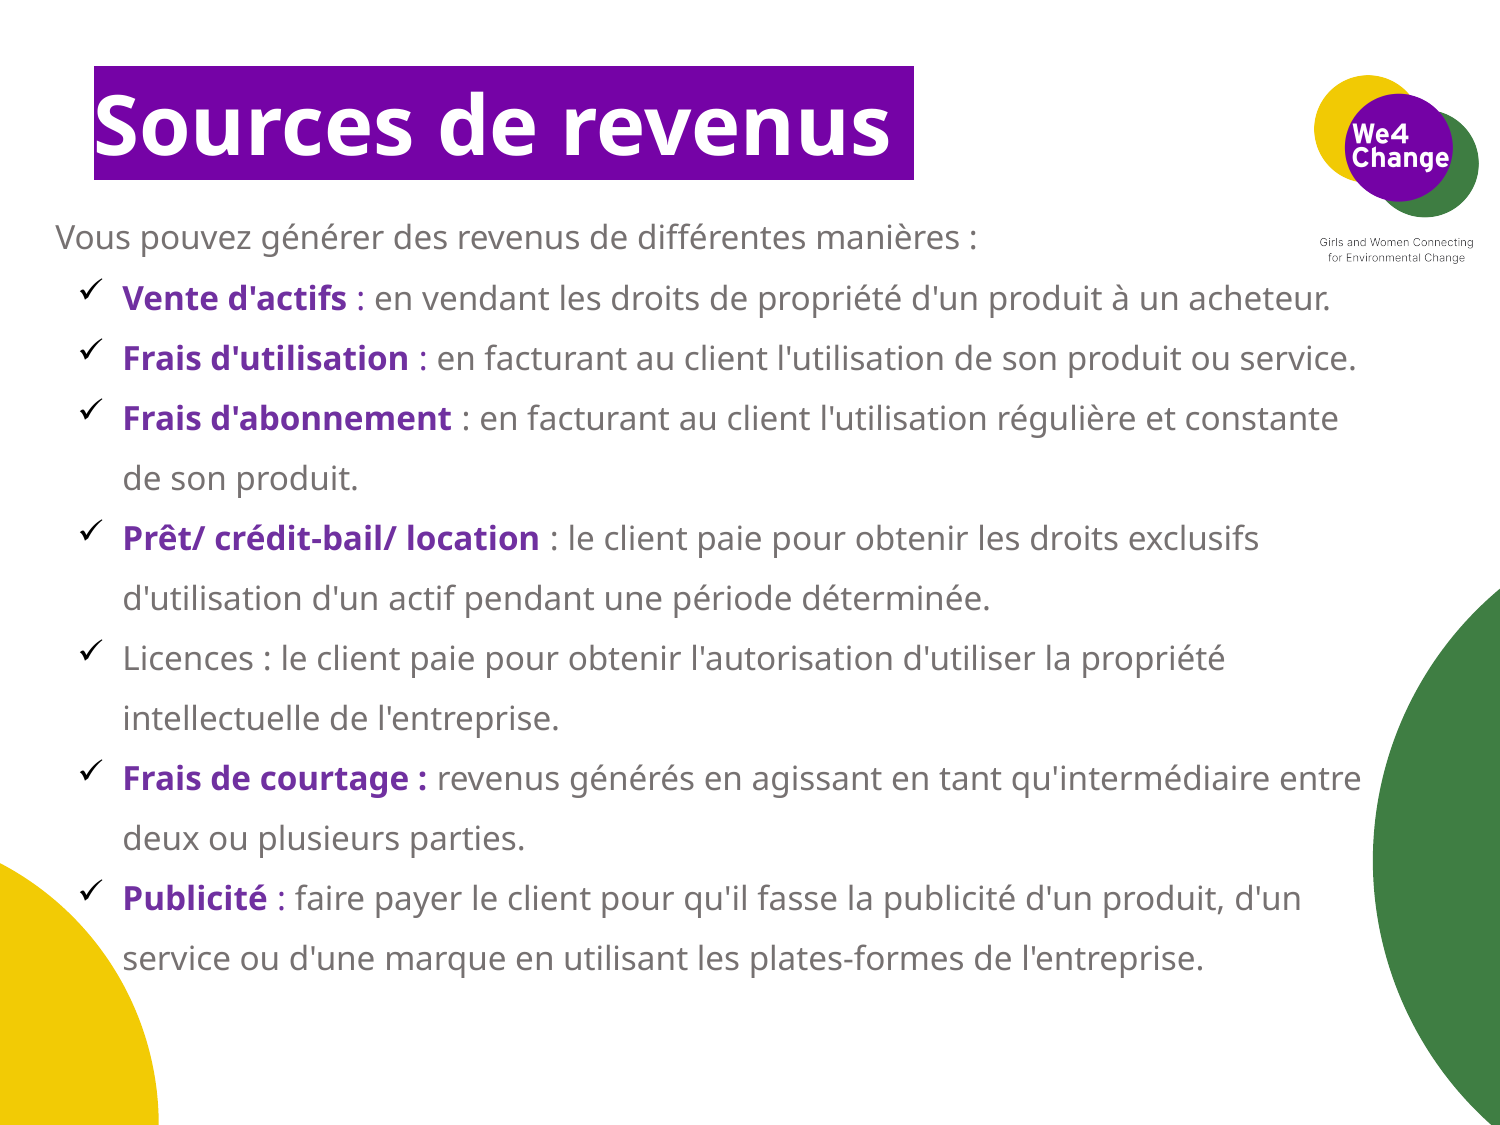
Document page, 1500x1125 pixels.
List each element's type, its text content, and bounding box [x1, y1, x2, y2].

title Sources de revenus [79, 75, 1146, 189]
picture [1314, 75, 1479, 264]
list Vous pouvez générer des revenus de différentes manières : Vente d'actifs : en vendant les droits de propriété d'un produit à un acheteur. Frais d'utilisation : en facturant au client l'utilisation de son produit ou service. Frais d'abonnement : en facturant au client l'utilisation régulière et constante de son produit. Prêt/ crédit-bail/ location : le client paie pour obtenir les droits exclusifs d'utilisation d'un actif pendant une période déterminée. Licences : le client paie pour obtenir l'autorisation d'utiliser la propriété intellectuelle de l'entreprise. Frais de courtage : revenus générés en agissant en tant qu'intermédiaire entre deux ou plusieurs parties. Publicité : faire payer le client pour qu'il fasse la publicité d'un produit, d'un service ou d'une marque en utilisant les plates-formes de l'entreprise. [40, 189, 1385, 1050]
